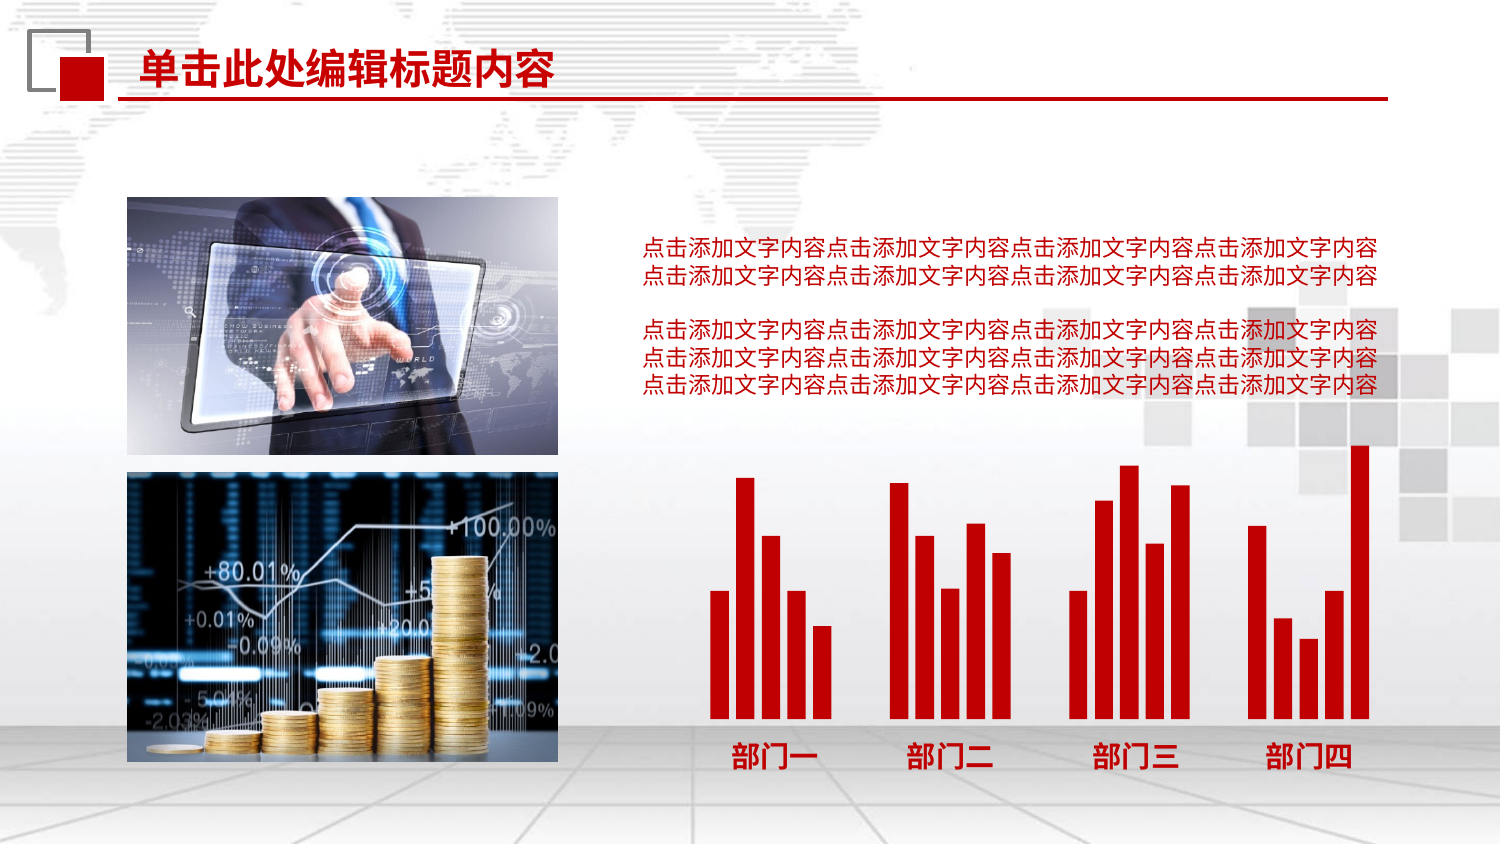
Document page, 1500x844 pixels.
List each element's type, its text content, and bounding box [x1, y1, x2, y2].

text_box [29, 30, 107, 104]
text_box 部门三 [1077, 730, 1250, 781]
text_box 部门一 [716, 730, 891, 781]
text_box 点击添加文字内容点击添加文字内容点击添加文字内容点击添加文字内容 点击添加文字内容点击添加文字内容点击添加文字内容点击添加文字内容 点击添加文字内容点击添加文字内容点击添加文字内容点击添加文字内容 点击添加文字内容点击添加文字内容点击添加文字内容点击添加文字内容 点击添加文字内容点击添加文字内容点击添加文字内容点击添加文字内容 [627, 226, 1459, 434]
picture [0, 0, 1500, 844]
text_box 单击此处编辑标题内容 [123, 35, 1093, 94]
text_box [710, 445, 1370, 720]
text_box 部门二 [891, 730, 1072, 781]
text_box 部门四 [1250, 730, 1431, 781]
